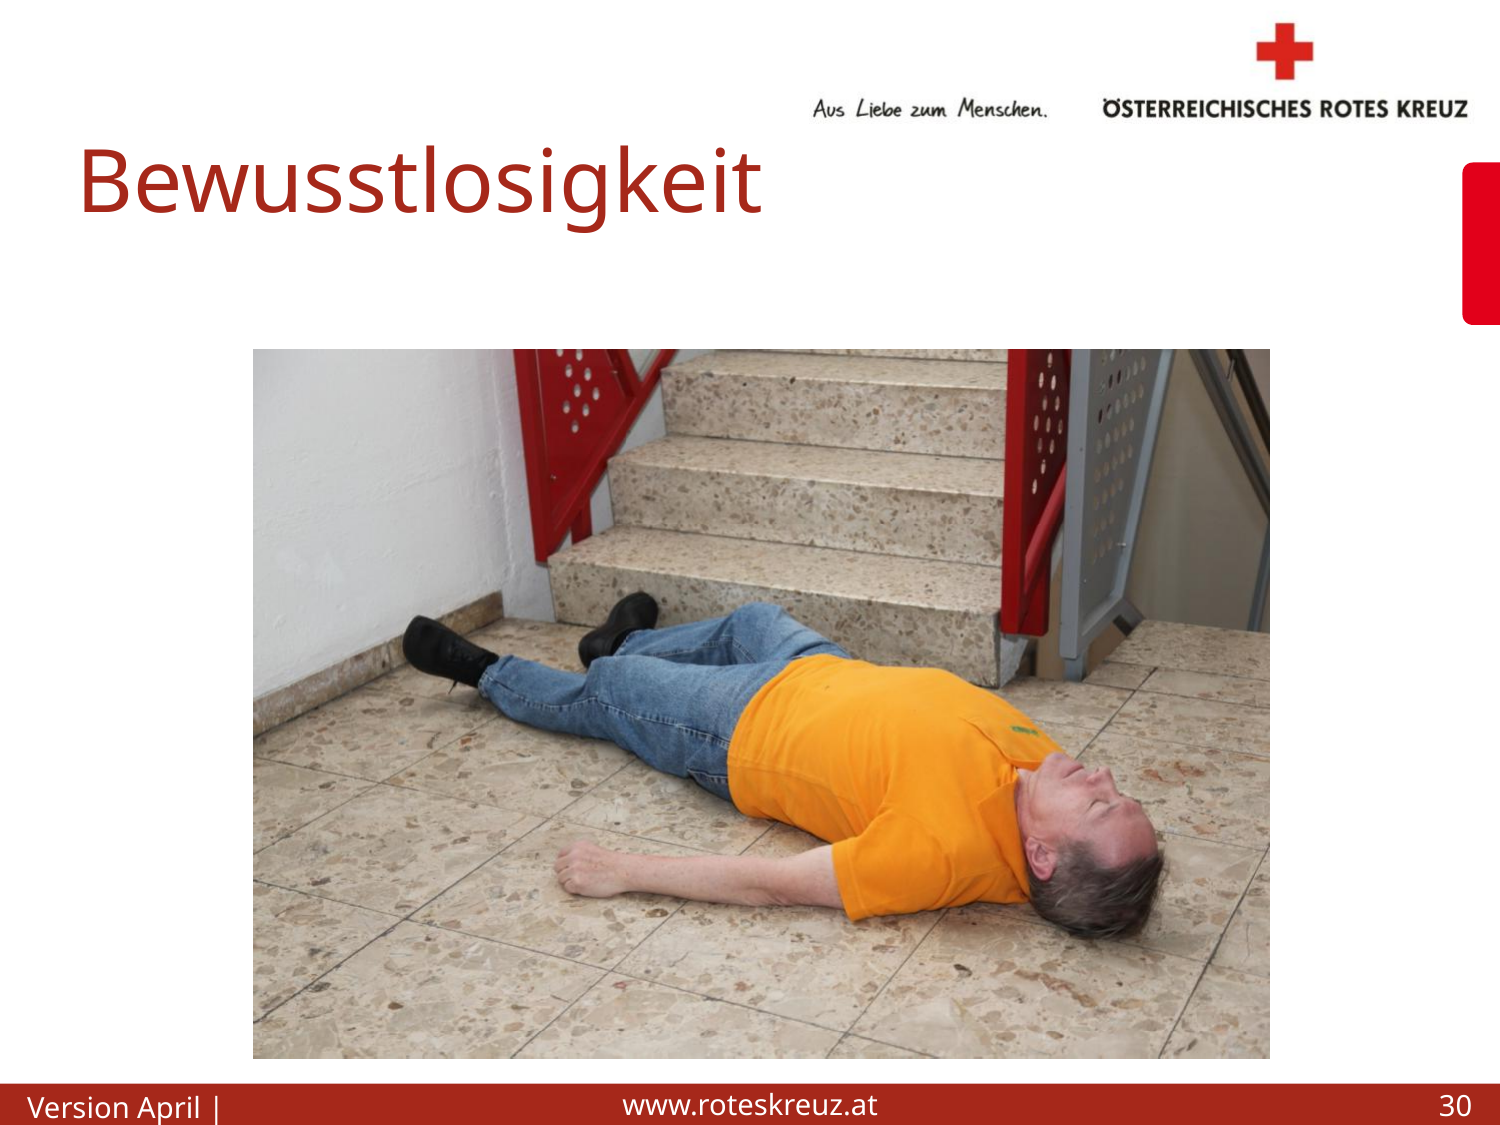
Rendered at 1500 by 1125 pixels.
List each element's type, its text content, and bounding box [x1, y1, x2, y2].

text_box [1462, 162, 1500, 325]
title Bewusstlosigkeit [76, 125, 1353, 333]
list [253, 349, 1270, 1059]
slide_number 30 [1174, 1079, 1488, 1125]
picture [785, 0, 1495, 146]
